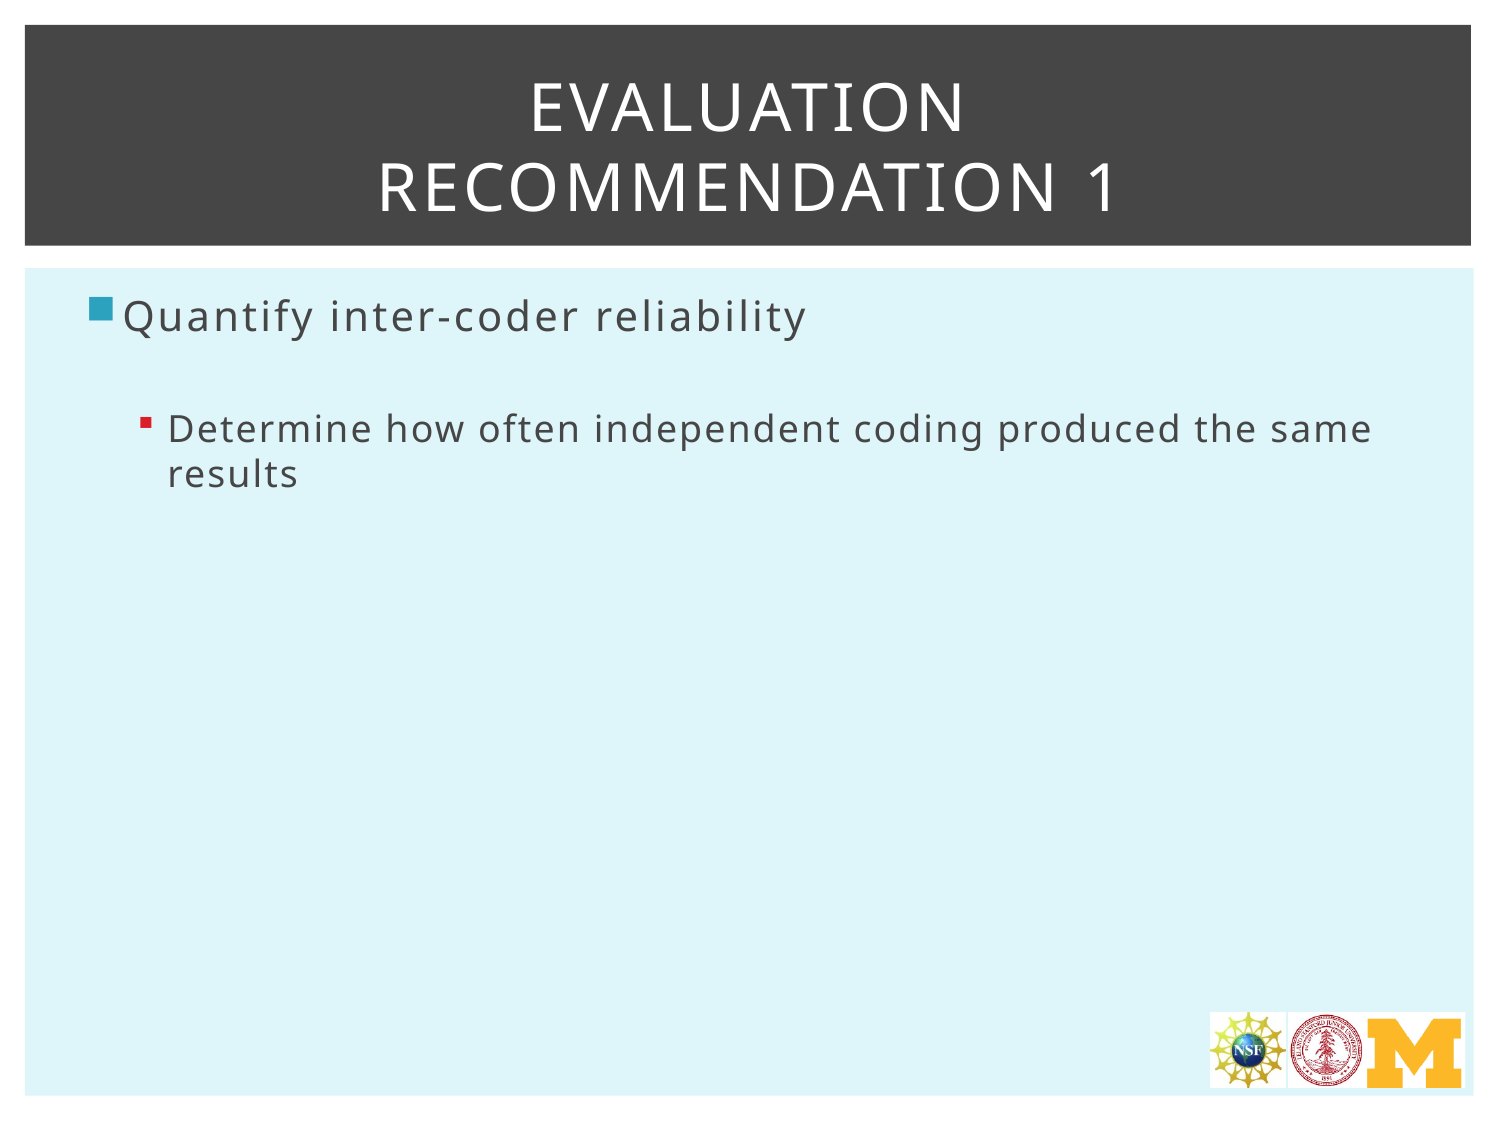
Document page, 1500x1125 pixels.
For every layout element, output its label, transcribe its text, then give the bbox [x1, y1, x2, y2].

picture [1288, 1012, 1466, 1088]
list Quantify inter-coder reliability Determine how often independent coding produced the same results [62, 282, 1442, 1005]
picture [1210, 1012, 1286, 1088]
title Evaluation Recommendation 1 [62, 58, 1438, 232]
